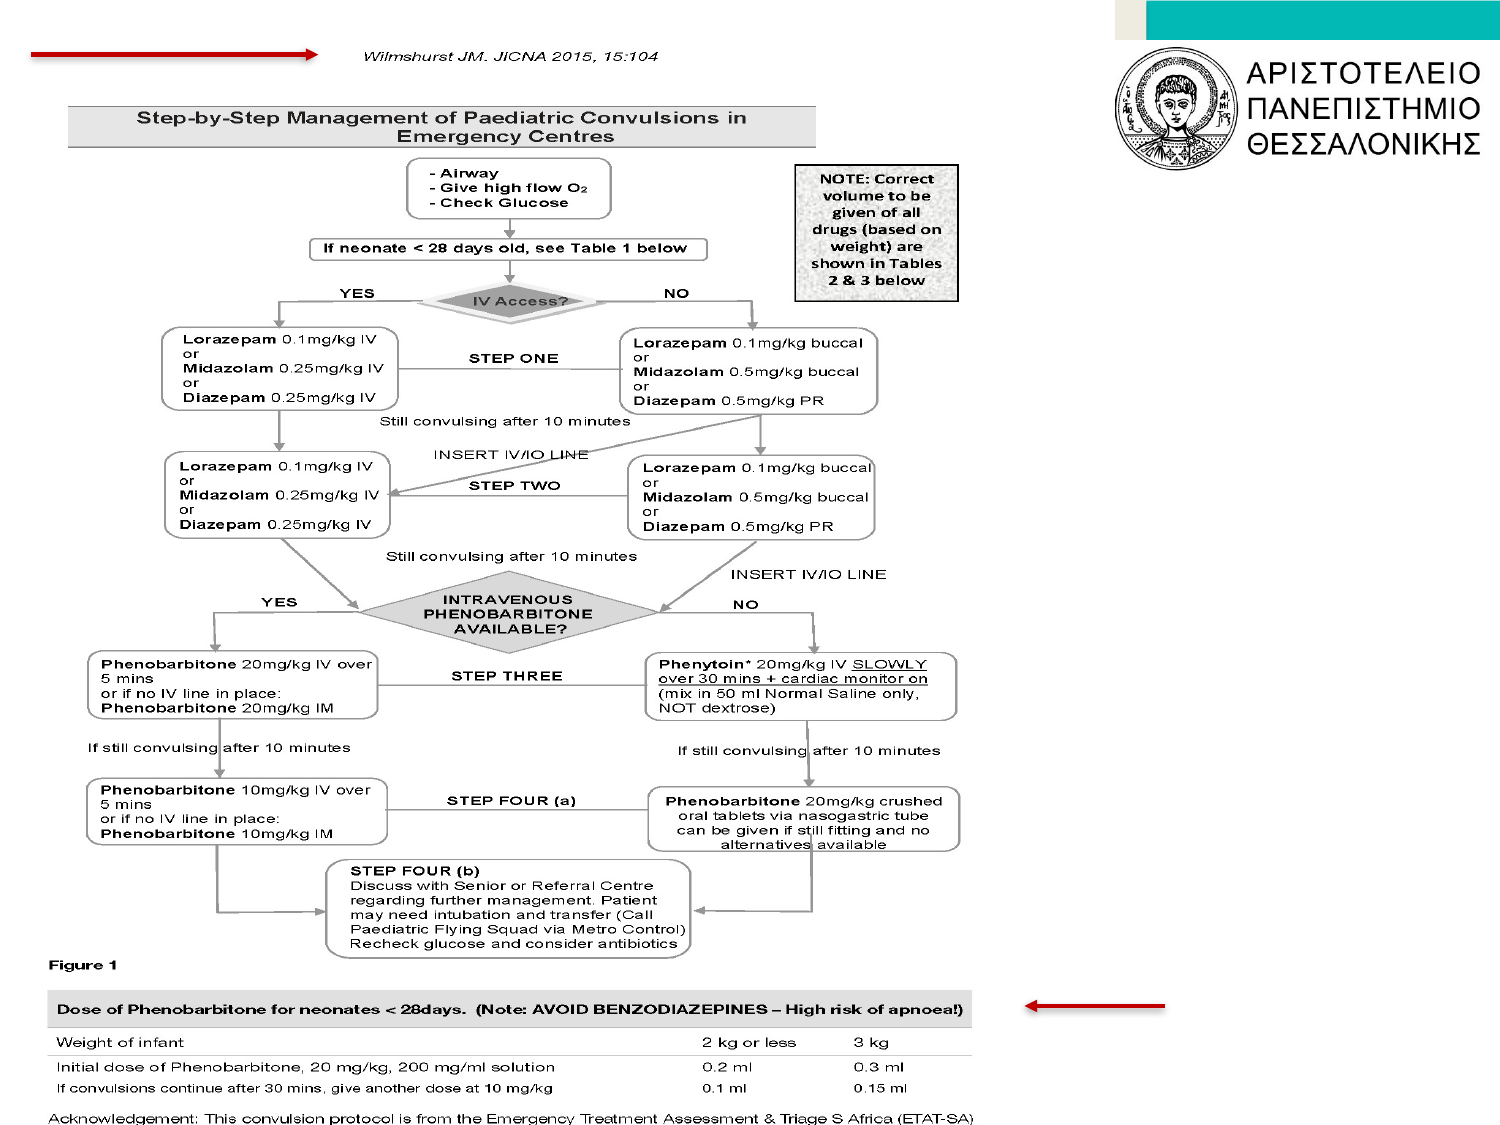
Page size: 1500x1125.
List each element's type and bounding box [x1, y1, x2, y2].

picture [0, 0, 1500, 1125]
text_box [1116, 0, 1147, 38]
text_box [1148, 0, 1500, 39]
